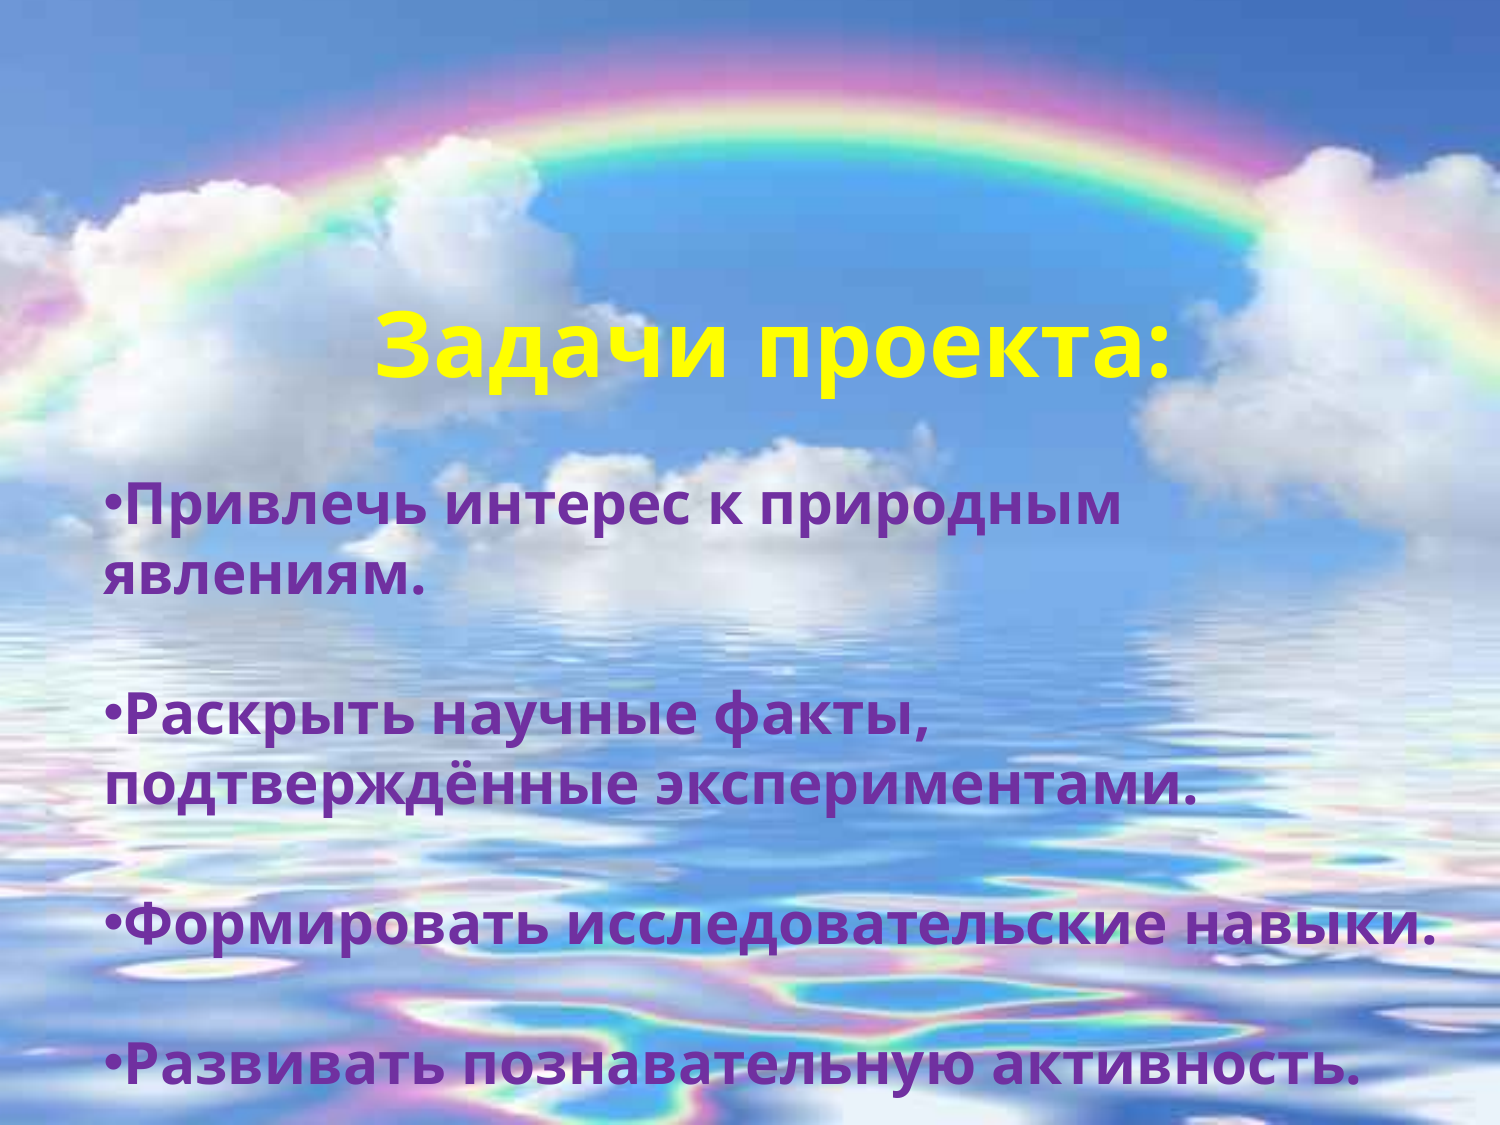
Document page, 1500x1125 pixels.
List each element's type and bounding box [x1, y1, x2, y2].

list [0, 0, 1500, 1125]
